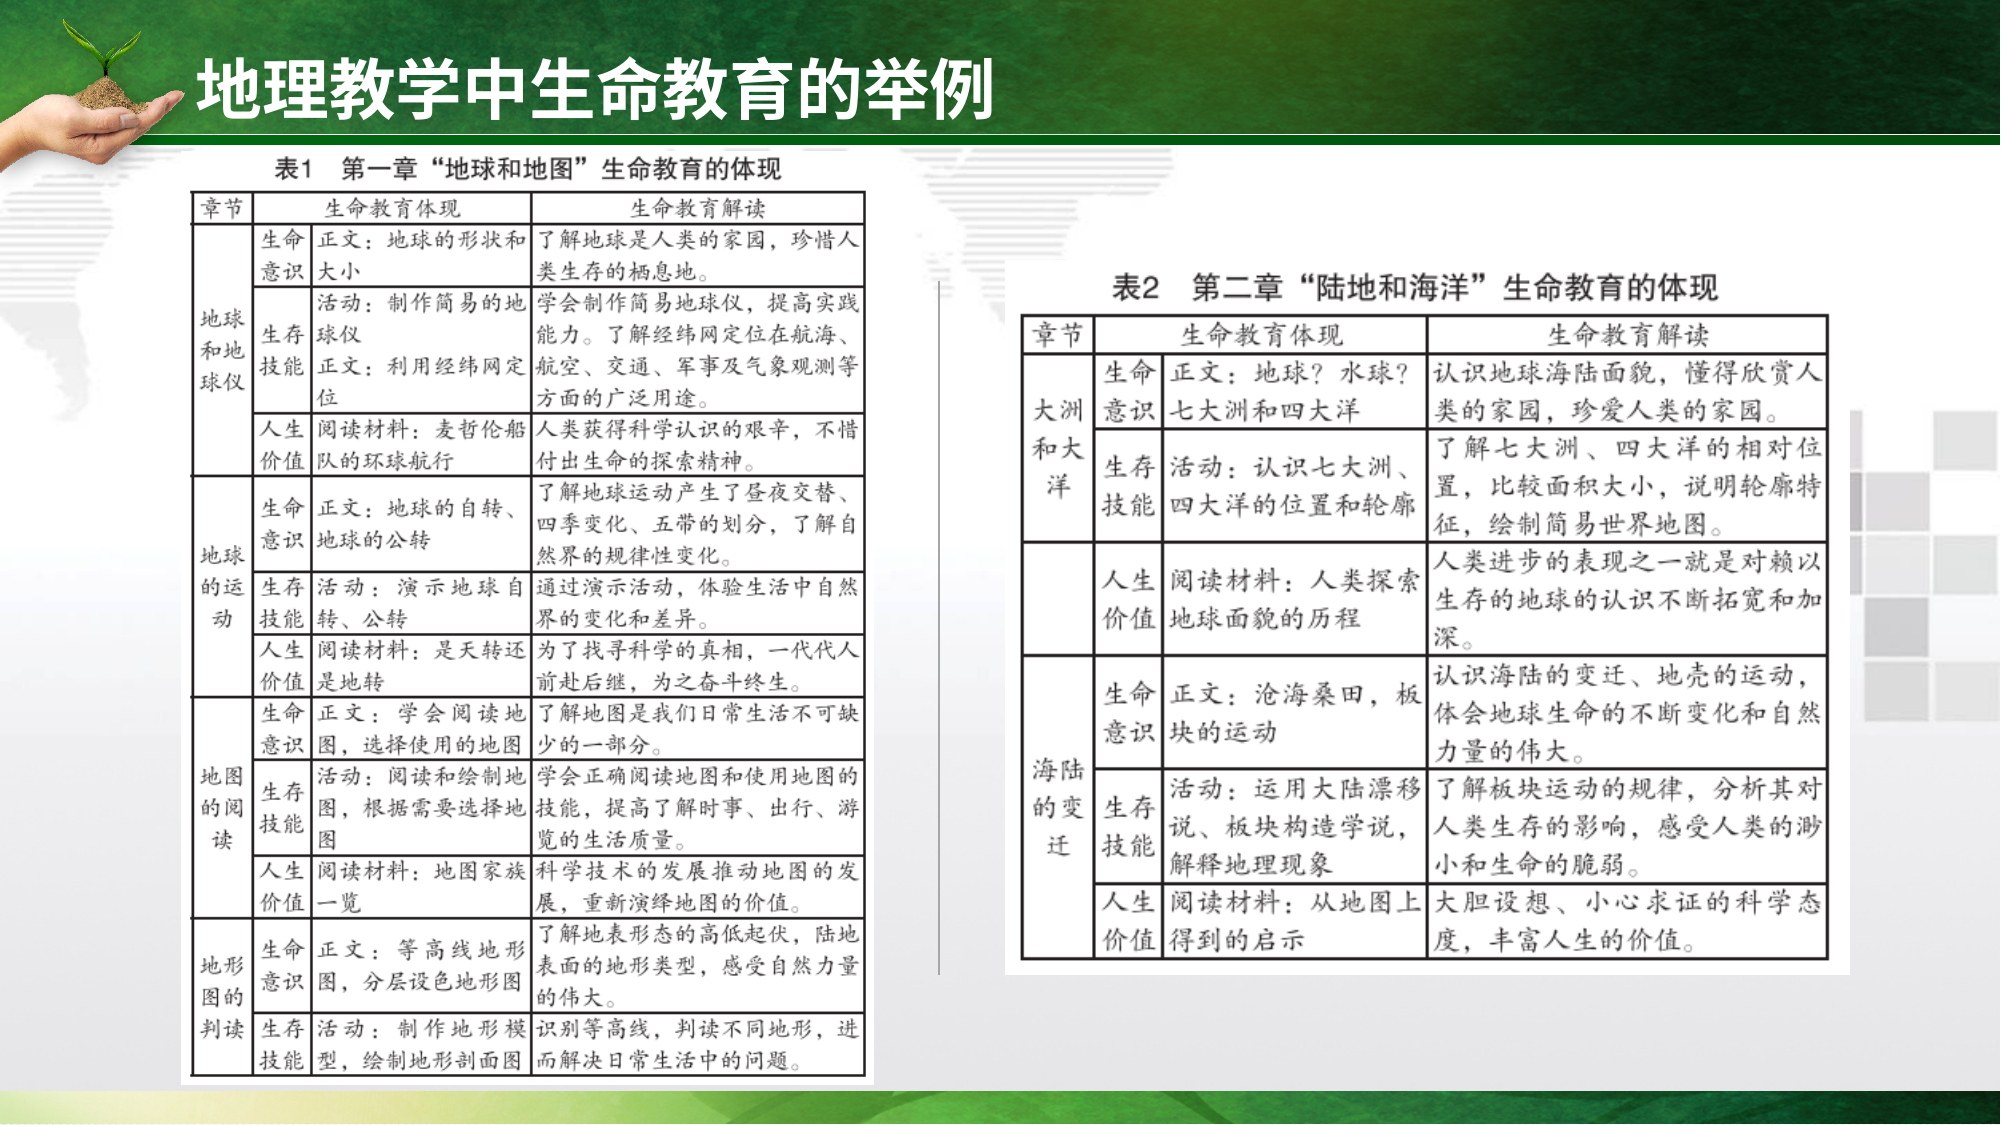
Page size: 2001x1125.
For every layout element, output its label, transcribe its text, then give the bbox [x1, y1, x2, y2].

picture [0, 0, 2000, 1125]
text_box 地理教学中生命教育的举例 [181, 40, 1088, 136]
